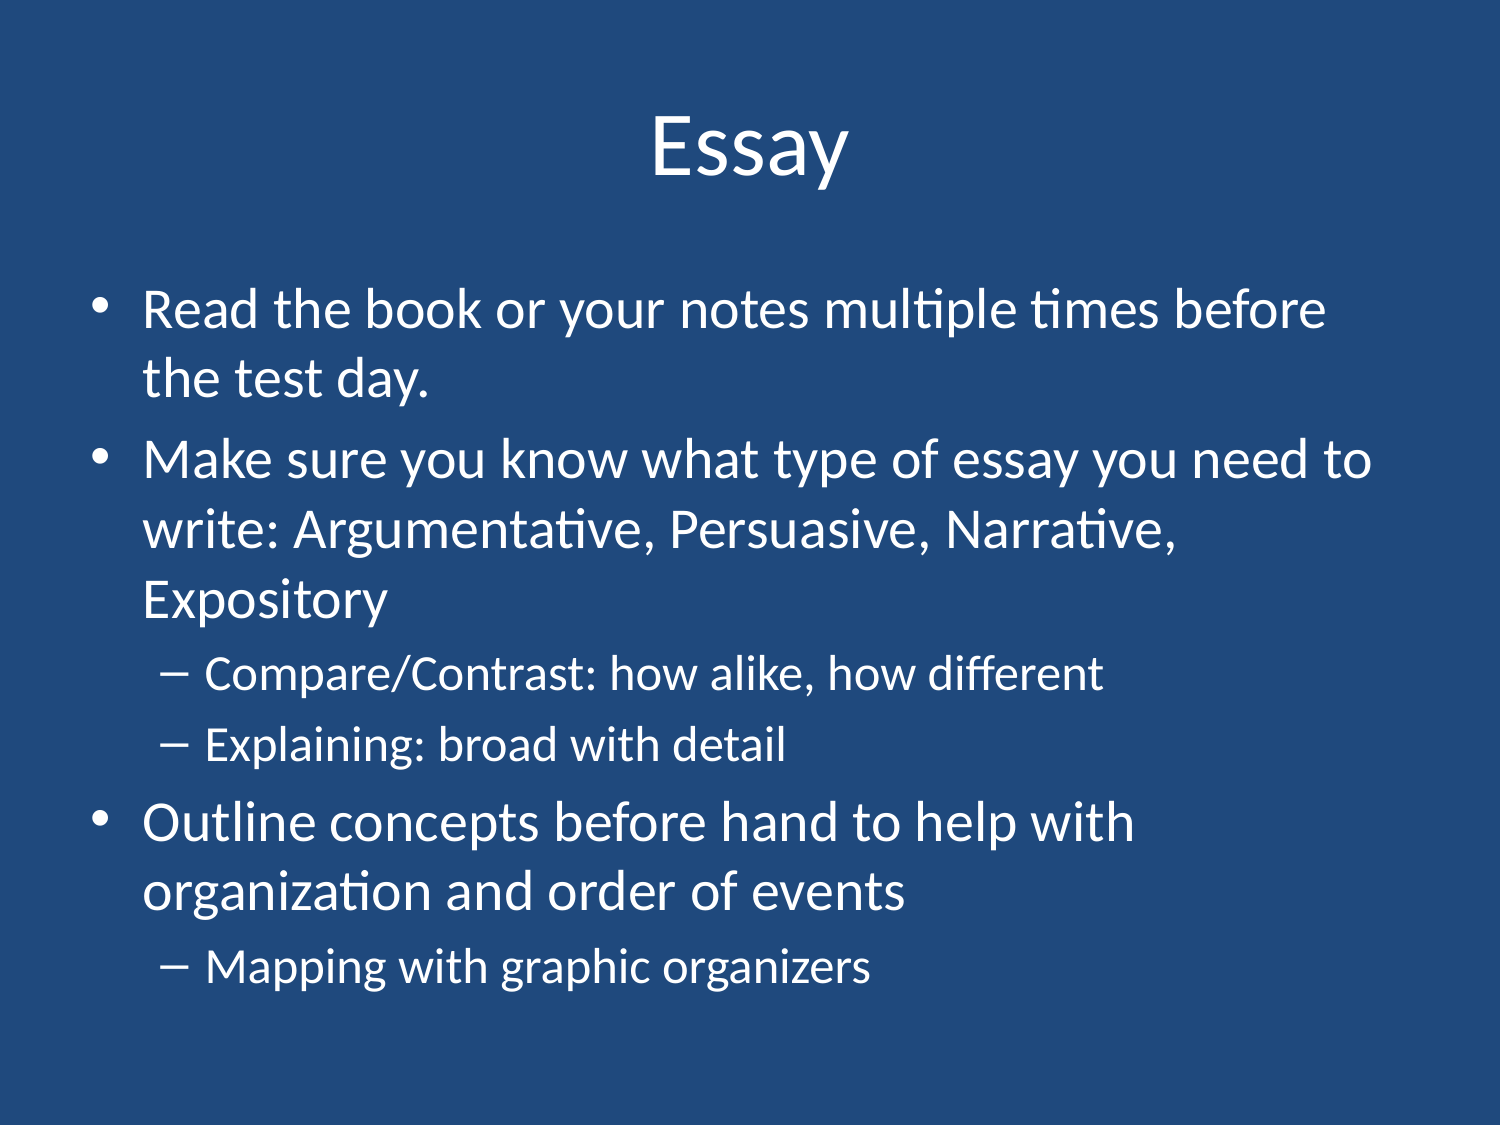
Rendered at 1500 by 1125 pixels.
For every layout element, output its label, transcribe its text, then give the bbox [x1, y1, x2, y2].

list Read the book or your notes multiple times before the test day. Make sure you know what type of essay you need to write: Argumentative, Persuasive, Narrative, Expository Compare/Contrast: how alike, how different Explaining: broad with detail Outline concepts before hand to help with organization and order of events Mapping with graphic organizers [75, 262, 1425, 1005]
title Essay [75, 45, 1425, 233]
